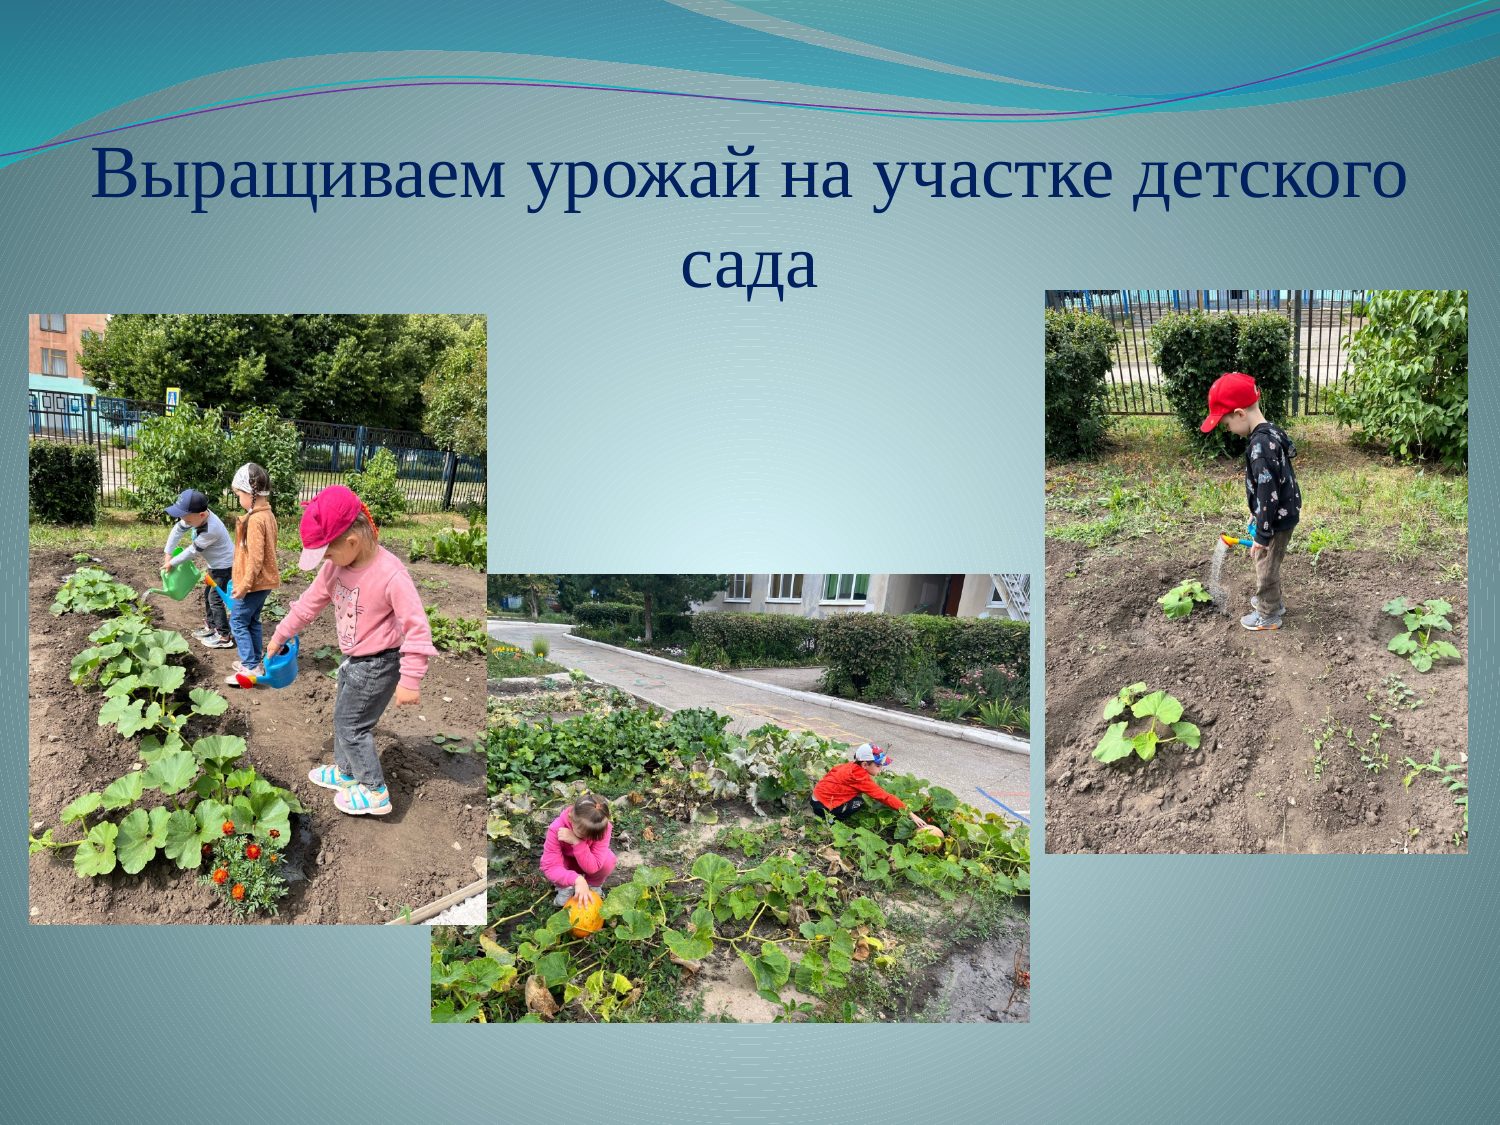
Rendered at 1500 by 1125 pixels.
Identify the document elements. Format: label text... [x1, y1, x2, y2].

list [430, 574, 1030, 1024]
title Выращиваем урожай на участке детского сада [75, 115, 1425, 303]
picture [1045, 290, 1468, 854]
picture [29, 314, 487, 925]
